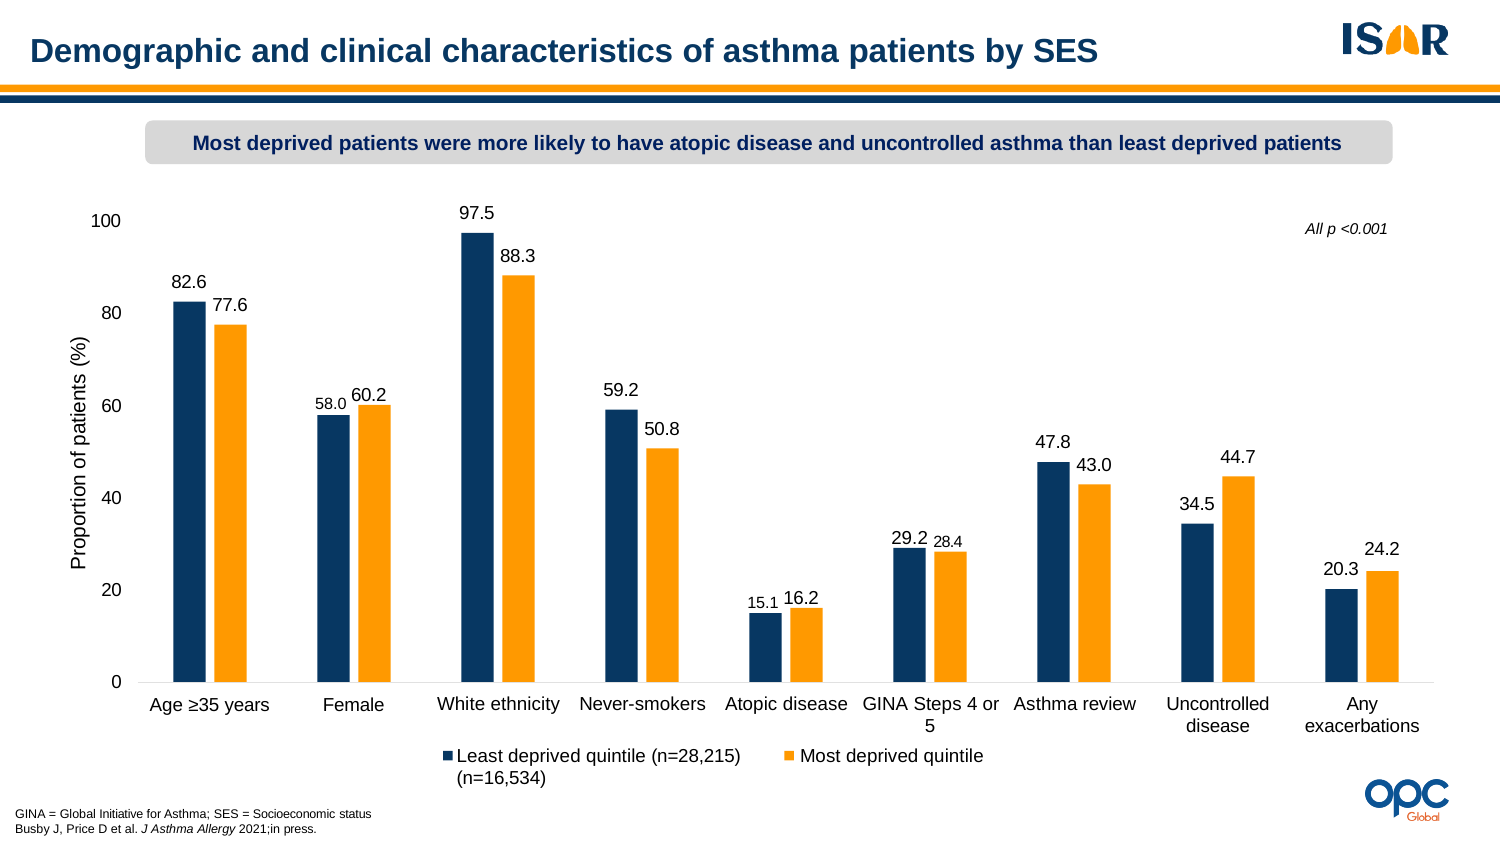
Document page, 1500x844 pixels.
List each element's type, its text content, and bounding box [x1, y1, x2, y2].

text_box Female [320, 692, 388, 715]
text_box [137, 232, 1435, 684]
text_box All p <0.001 [1303, 216, 1391, 231]
text_box 97.5 [457, 199, 499, 224]
text_box 20 [99, 575, 125, 601]
text_box Any exacerbations [1301, 692, 1423, 737]
text_box Age ≥35 years [147, 692, 273, 716]
text_box Most deprived patients were more likely to have atopic disease and uncontrolled asthma than least deprived patients [190, 127, 1348, 155]
text_box 60 [99, 391, 125, 416]
text_box 0 [109, 668, 125, 693]
text_box Least deprived quintile (n=28,215) Most deprived quintile (n=16,534) [454, 741, 1079, 789]
text_box Busby J, Price D et al. J Asthma Allergy 2021;in press. [12, 821, 320, 836]
text_box GINA = Global Initiative for Asthma; SES = Socioeconomic status [12, 803, 380, 821]
text_box Proportion of patients (%) [64, 332, 92, 573]
text_box 80 [99, 298, 125, 324]
text_box Uncontrolled disease [1163, 692, 1273, 737]
text_box [443, 750, 453, 761]
text_box 100 [88, 206, 124, 232]
title Demographic and clinical characteristics of asthma patients by SES [23, 1, 1199, 170]
picture [1342, 22, 1449, 55]
text_box 40 [99, 483, 125, 508]
text_box White ethnicity Never-smokers Atopic disease GINA Steps 4 or Asthma review 5 [435, 692, 1138, 737]
text_box [145, 120, 1393, 165]
picture [1365, 779, 1449, 821]
